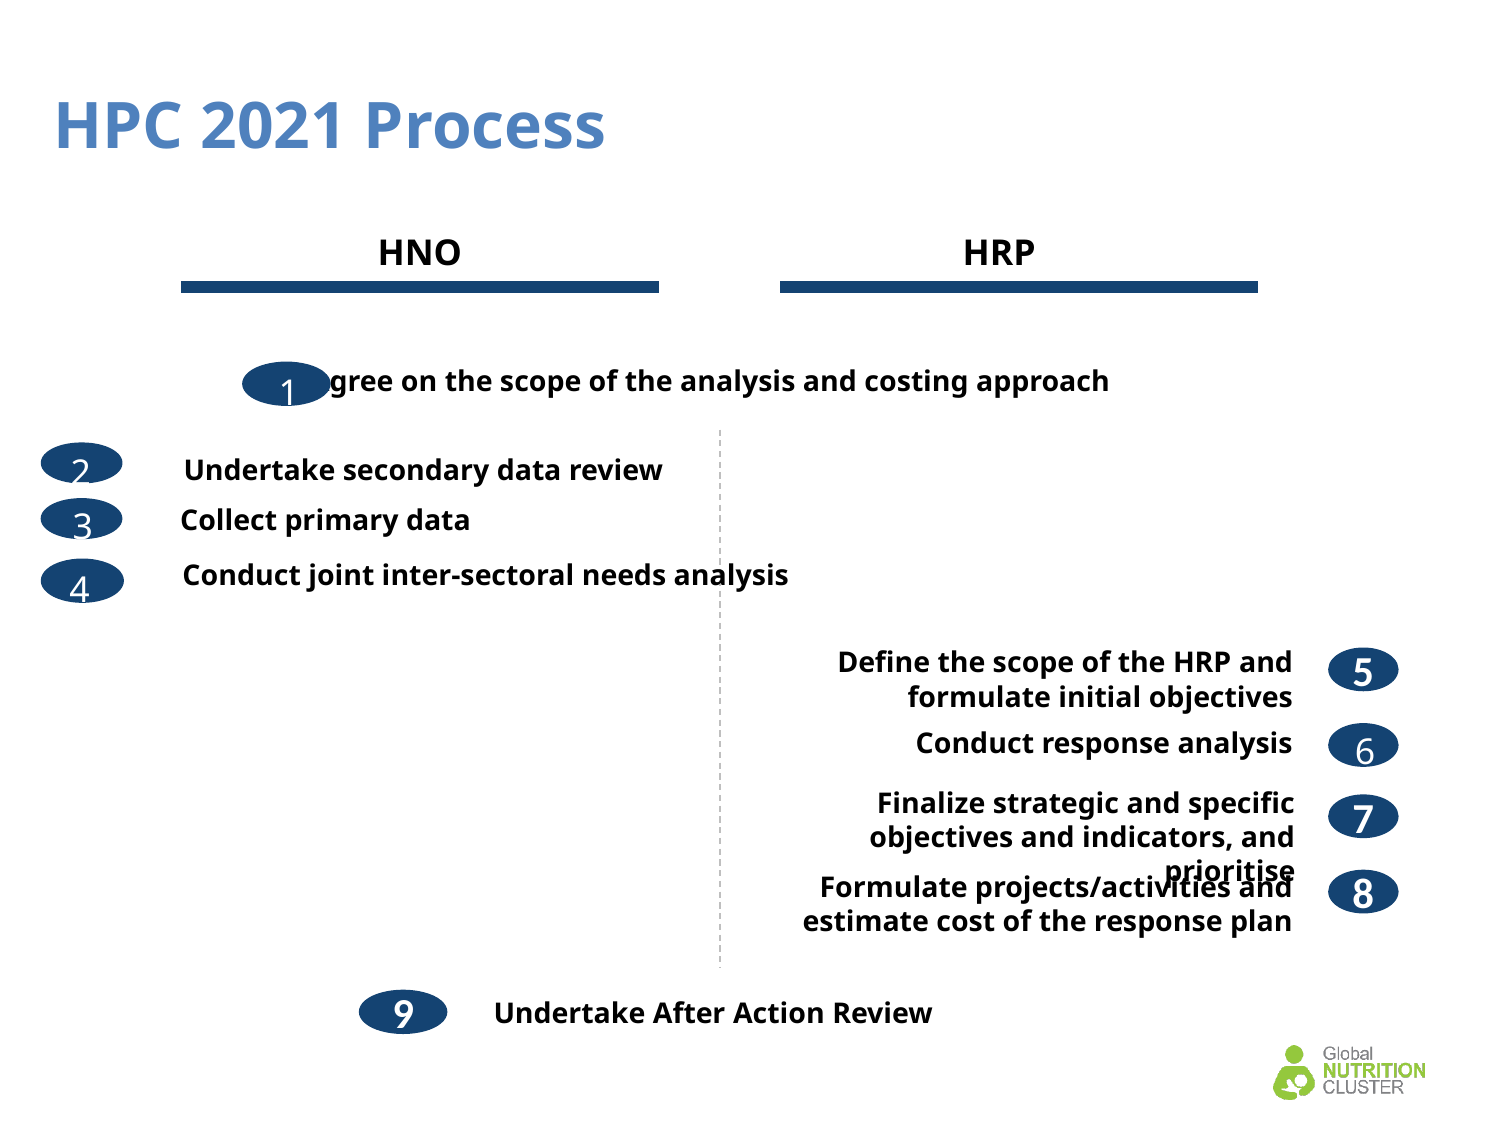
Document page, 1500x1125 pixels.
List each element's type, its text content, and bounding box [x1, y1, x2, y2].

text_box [243, 348, 329, 405]
text_box 9 [380, 991, 426, 995]
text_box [42, 545, 842, 696]
text_box Agree on the scope of the analysis and costing approach [328, 362, 1125, 411]
text_box HNO [71, 208, 650, 250]
text_box HRP [650, 208, 1348, 250]
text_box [739, 644, 1397, 916]
text_box HPC 2021 Process [53, 84, 1013, 151]
picture [1273, 1045, 1425, 1100]
text_box Undertake After Action Review [361, 995, 1067, 1044]
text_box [42, 428, 831, 545]
